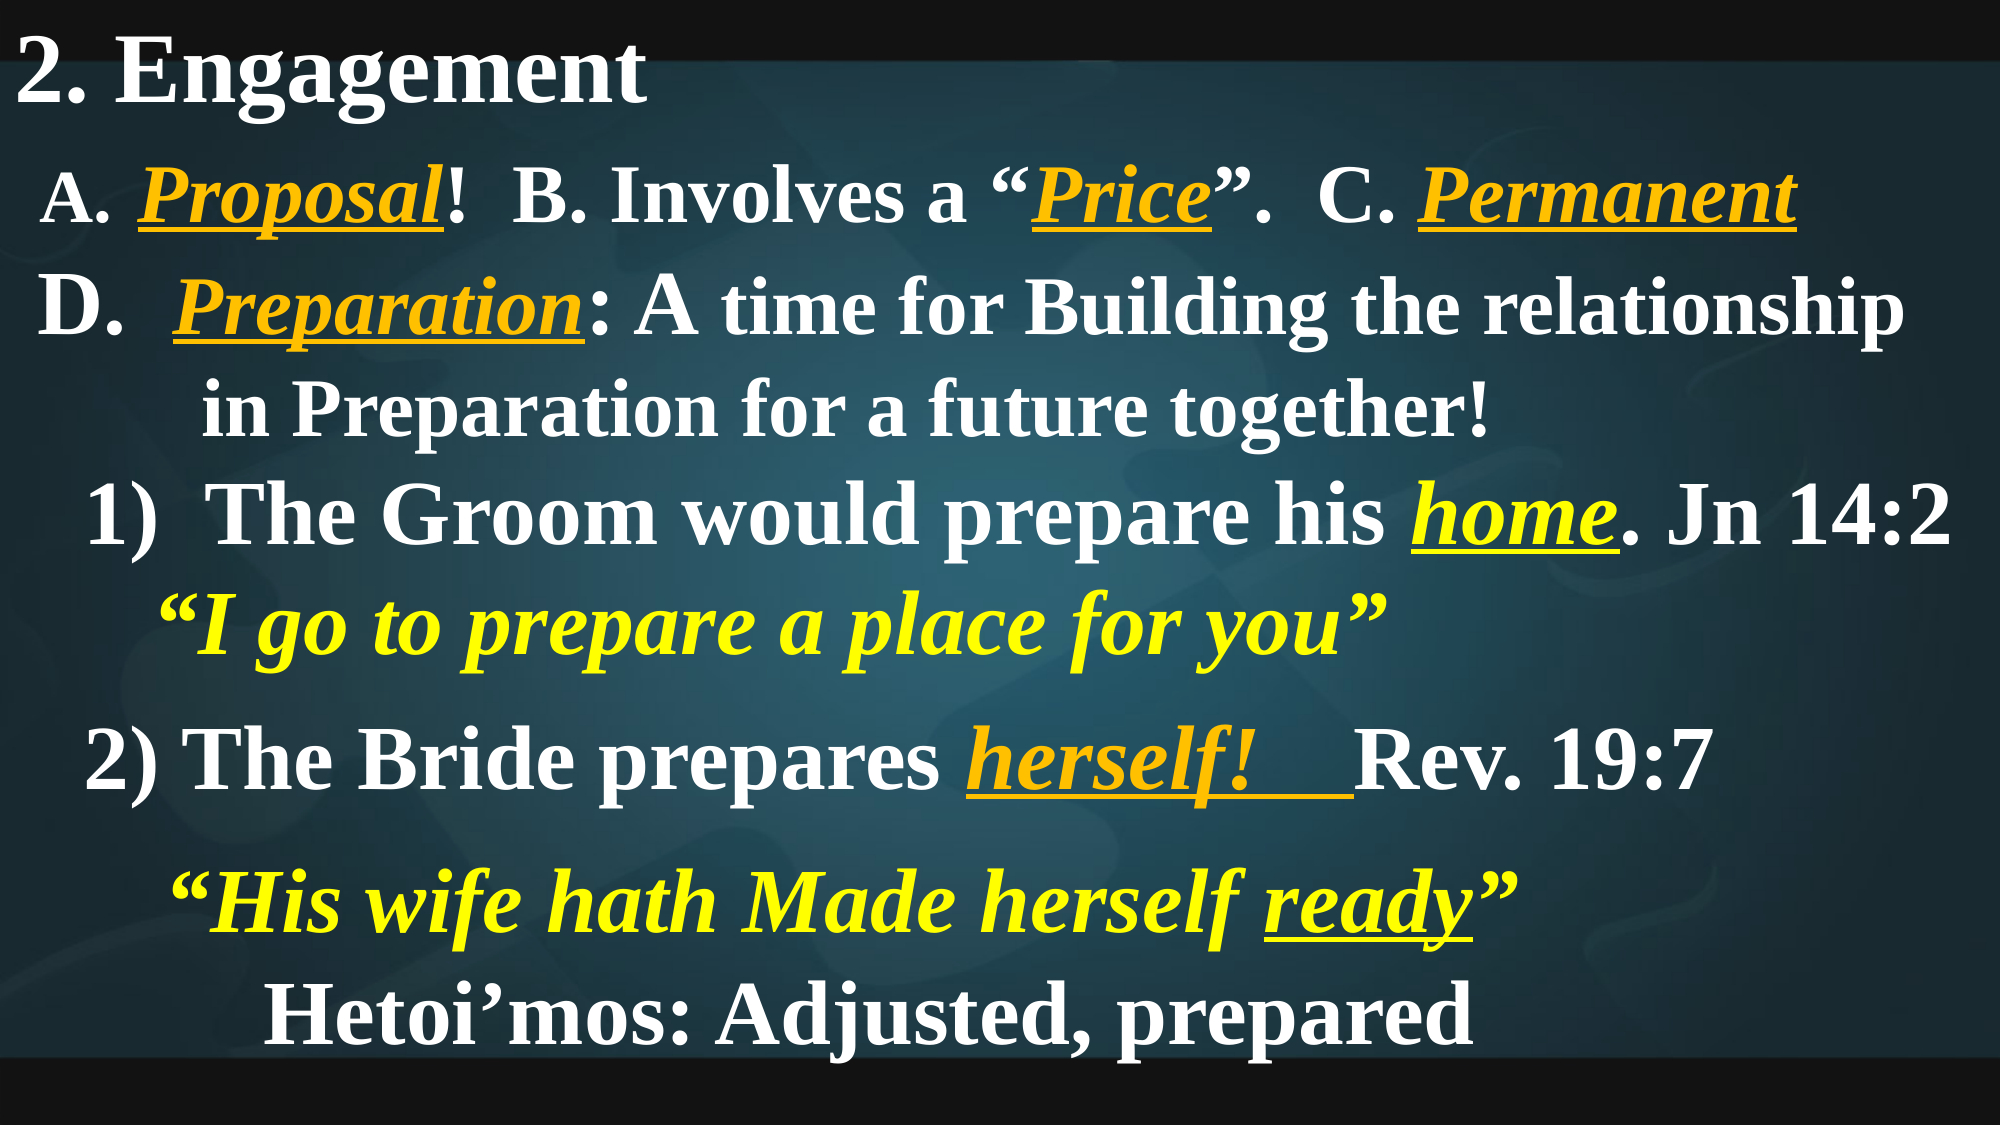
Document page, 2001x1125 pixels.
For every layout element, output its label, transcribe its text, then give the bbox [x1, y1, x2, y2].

text_box 2. Engagement A. Proposal! B. Involves a “Price”. C. Permanent D. Preparation: A time for Building the relationship in Preparation for a future together! 1) The Groom would prepare his home. Jn 14:2 “I go to prepare a place for you” 2) The Bride prepares herself! Rev. 19:7 “His wife hath Made herself ready” Hetoi’mos: Adjusted, prepared [0, 0, 2000, 1125]
